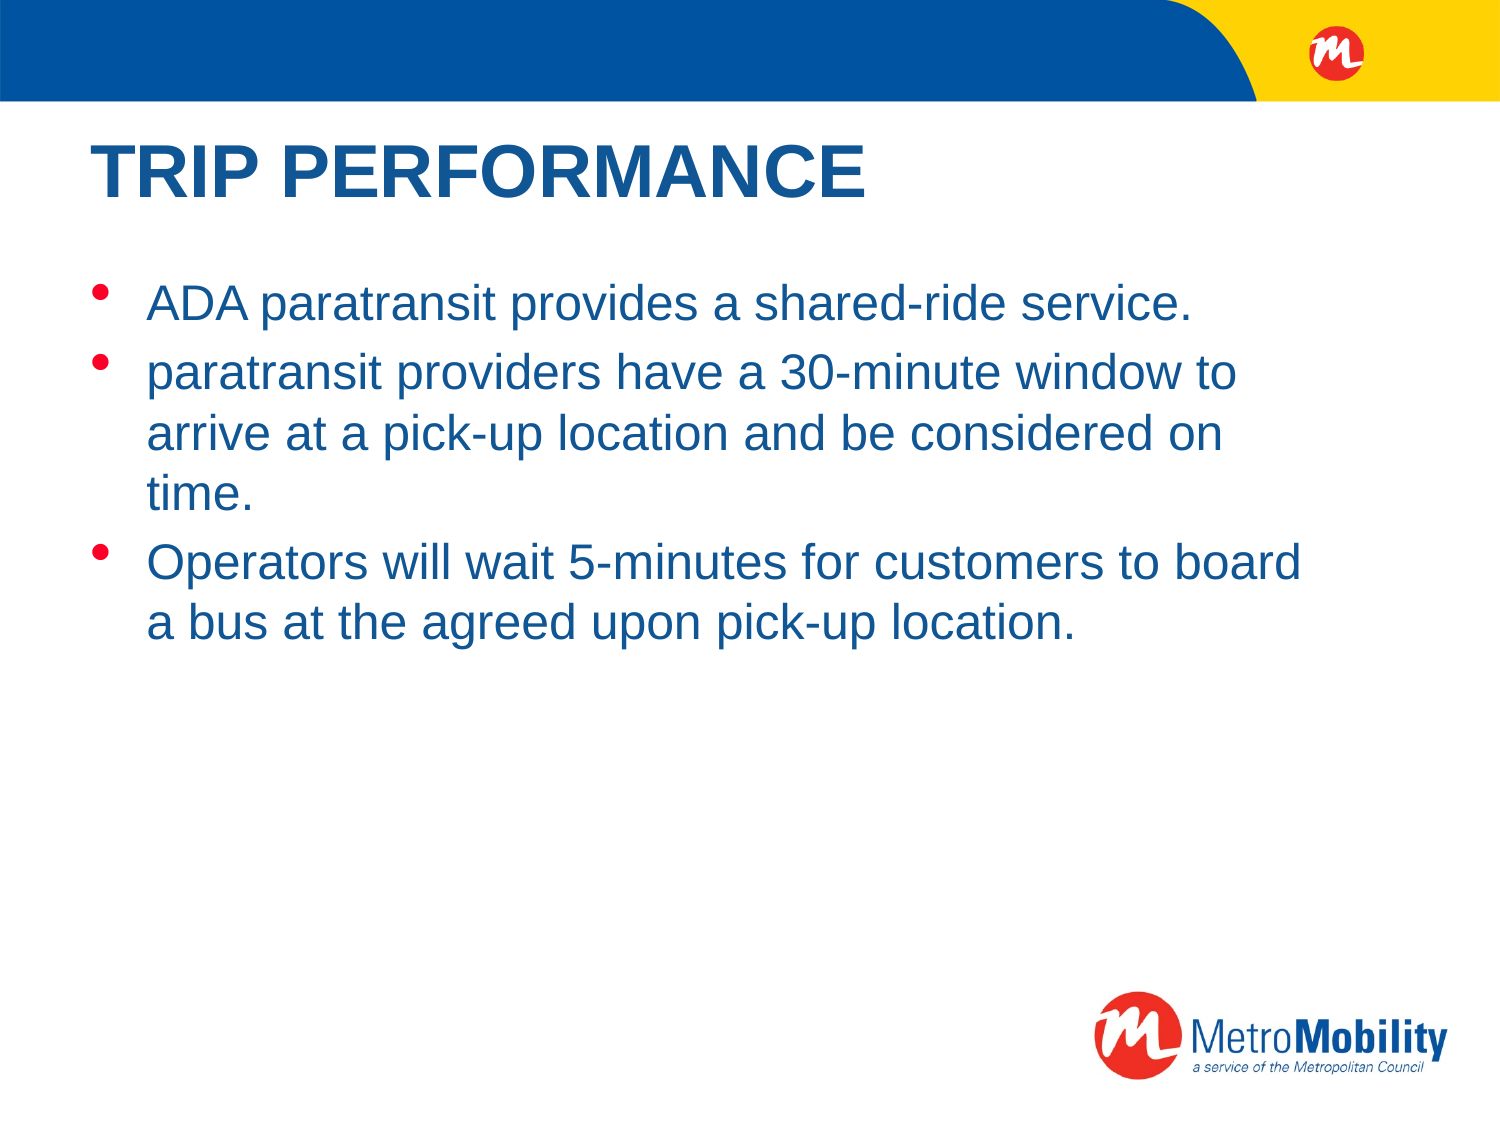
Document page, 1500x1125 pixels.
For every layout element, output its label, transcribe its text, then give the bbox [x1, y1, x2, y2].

title TRIP PERFORMANCE [74, 102, 1426, 233]
picture [0, 0, 1500, 1125]
list ADA paratransit provides a shared-ride service. paratransit providers have a 30-minute window to arrive at a pick-up location and be considered on time. Operators will wait 5-minutes for customers to board a bus at the agreed upon pick-up location. [74, 262, 1333, 871]
